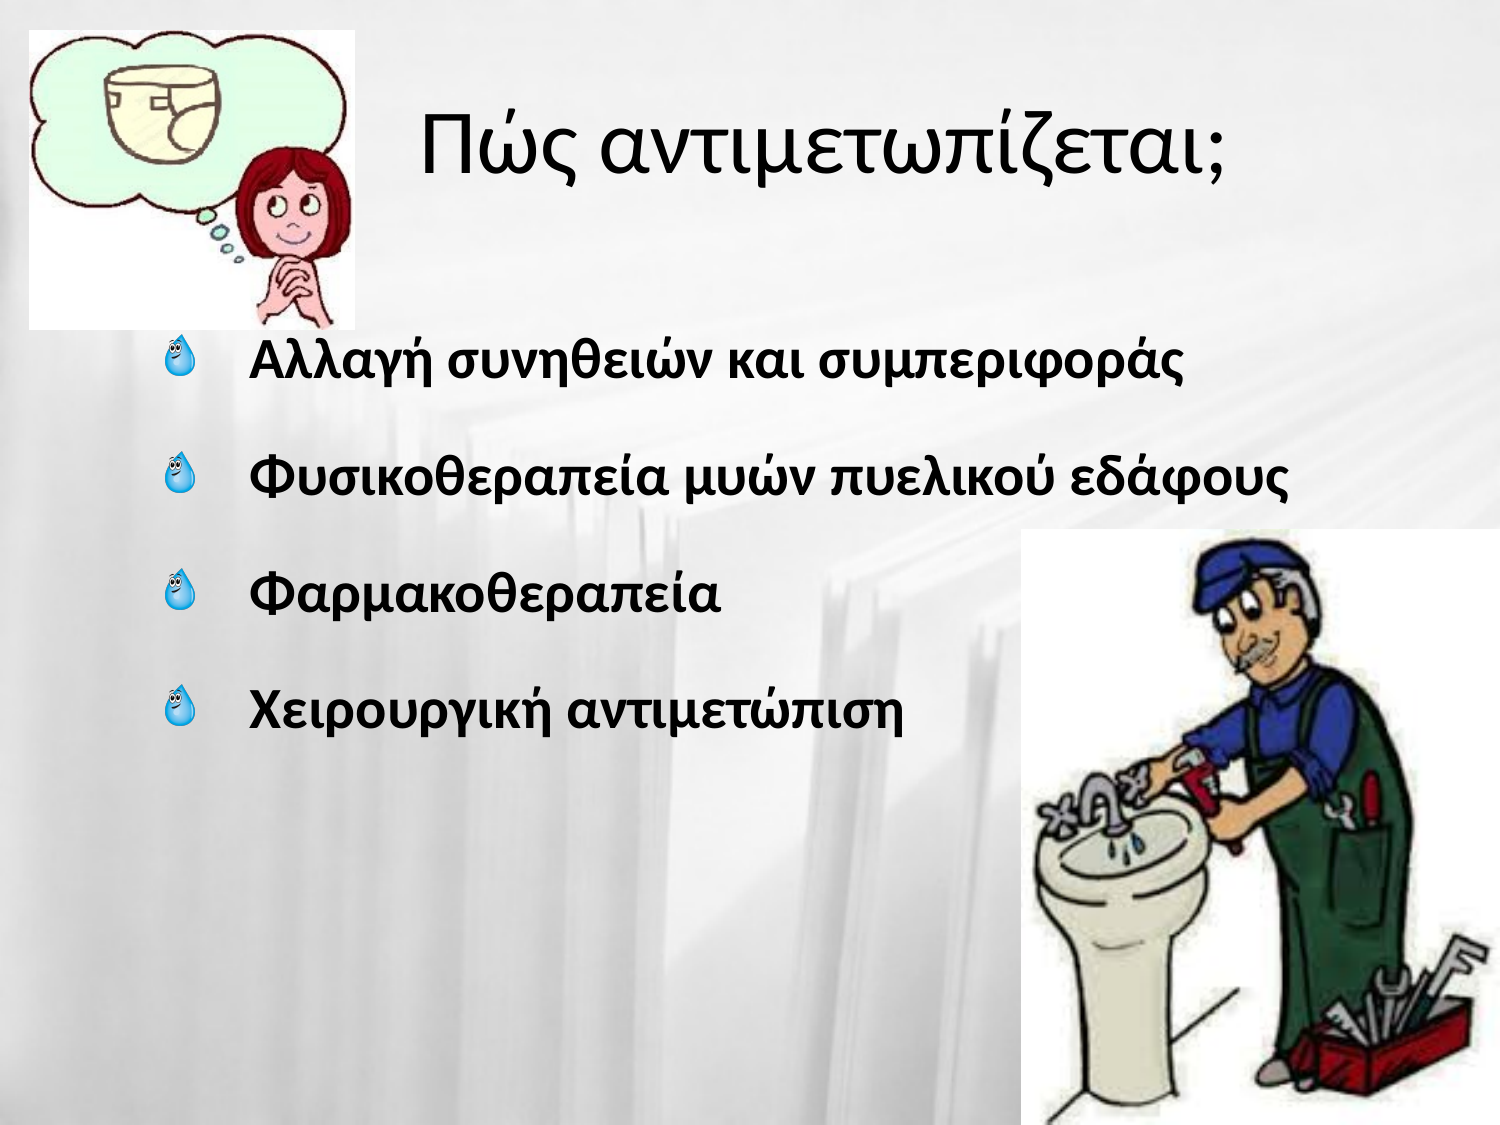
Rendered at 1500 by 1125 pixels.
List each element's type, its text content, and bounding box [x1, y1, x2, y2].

picture [165, 718, 173, 726]
picture [183, 684, 195, 705]
picture [187, 368, 195, 376]
picture [165, 602, 173, 610]
picture [165, 451, 195, 490]
picture [165, 568, 195, 607]
picture [187, 718, 195, 726]
picture [0, 0, 1500, 1125]
picture [165, 485, 173, 493]
picture [183, 334, 195, 355]
picture [183, 451, 195, 472]
picture [187, 485, 195, 493]
picture [187, 602, 195, 610]
picture [165, 684, 195, 723]
list Αλλαγή συνηθειών και συμπεριφοράς Φυσικοθεραπεία μυών πυελικού εδάφους Φαρμακοθεραπεία Χειρουργική αντιμετώπιση [150, 196, 1500, 939]
picture [165, 334, 195, 373]
picture [183, 568, 195, 589]
title Πώς αντιμετωπίζεται; [359, 42, 1500, 196]
picture [165, 368, 173, 376]
